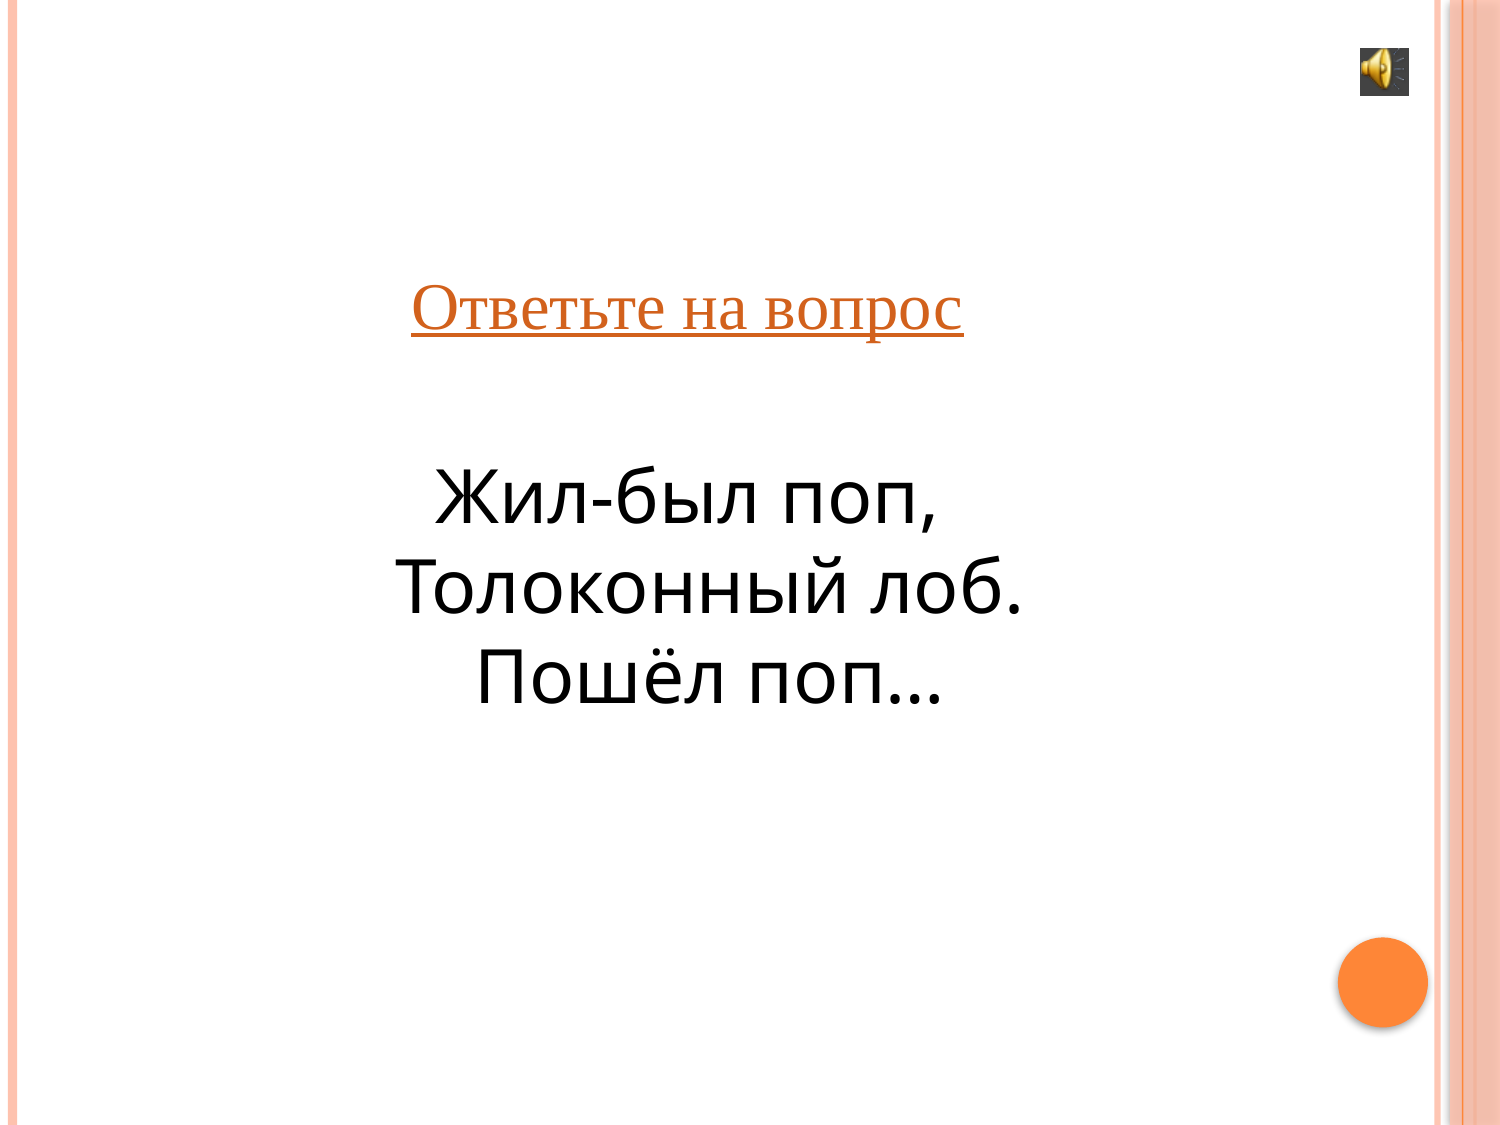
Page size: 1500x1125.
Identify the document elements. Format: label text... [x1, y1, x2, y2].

list Ответьте на вопрос Жил-был поп, Толоконный лоб. Пошёл поп… [75, 70, 1300, 1062]
picture [1358, 46, 1410, 98]
